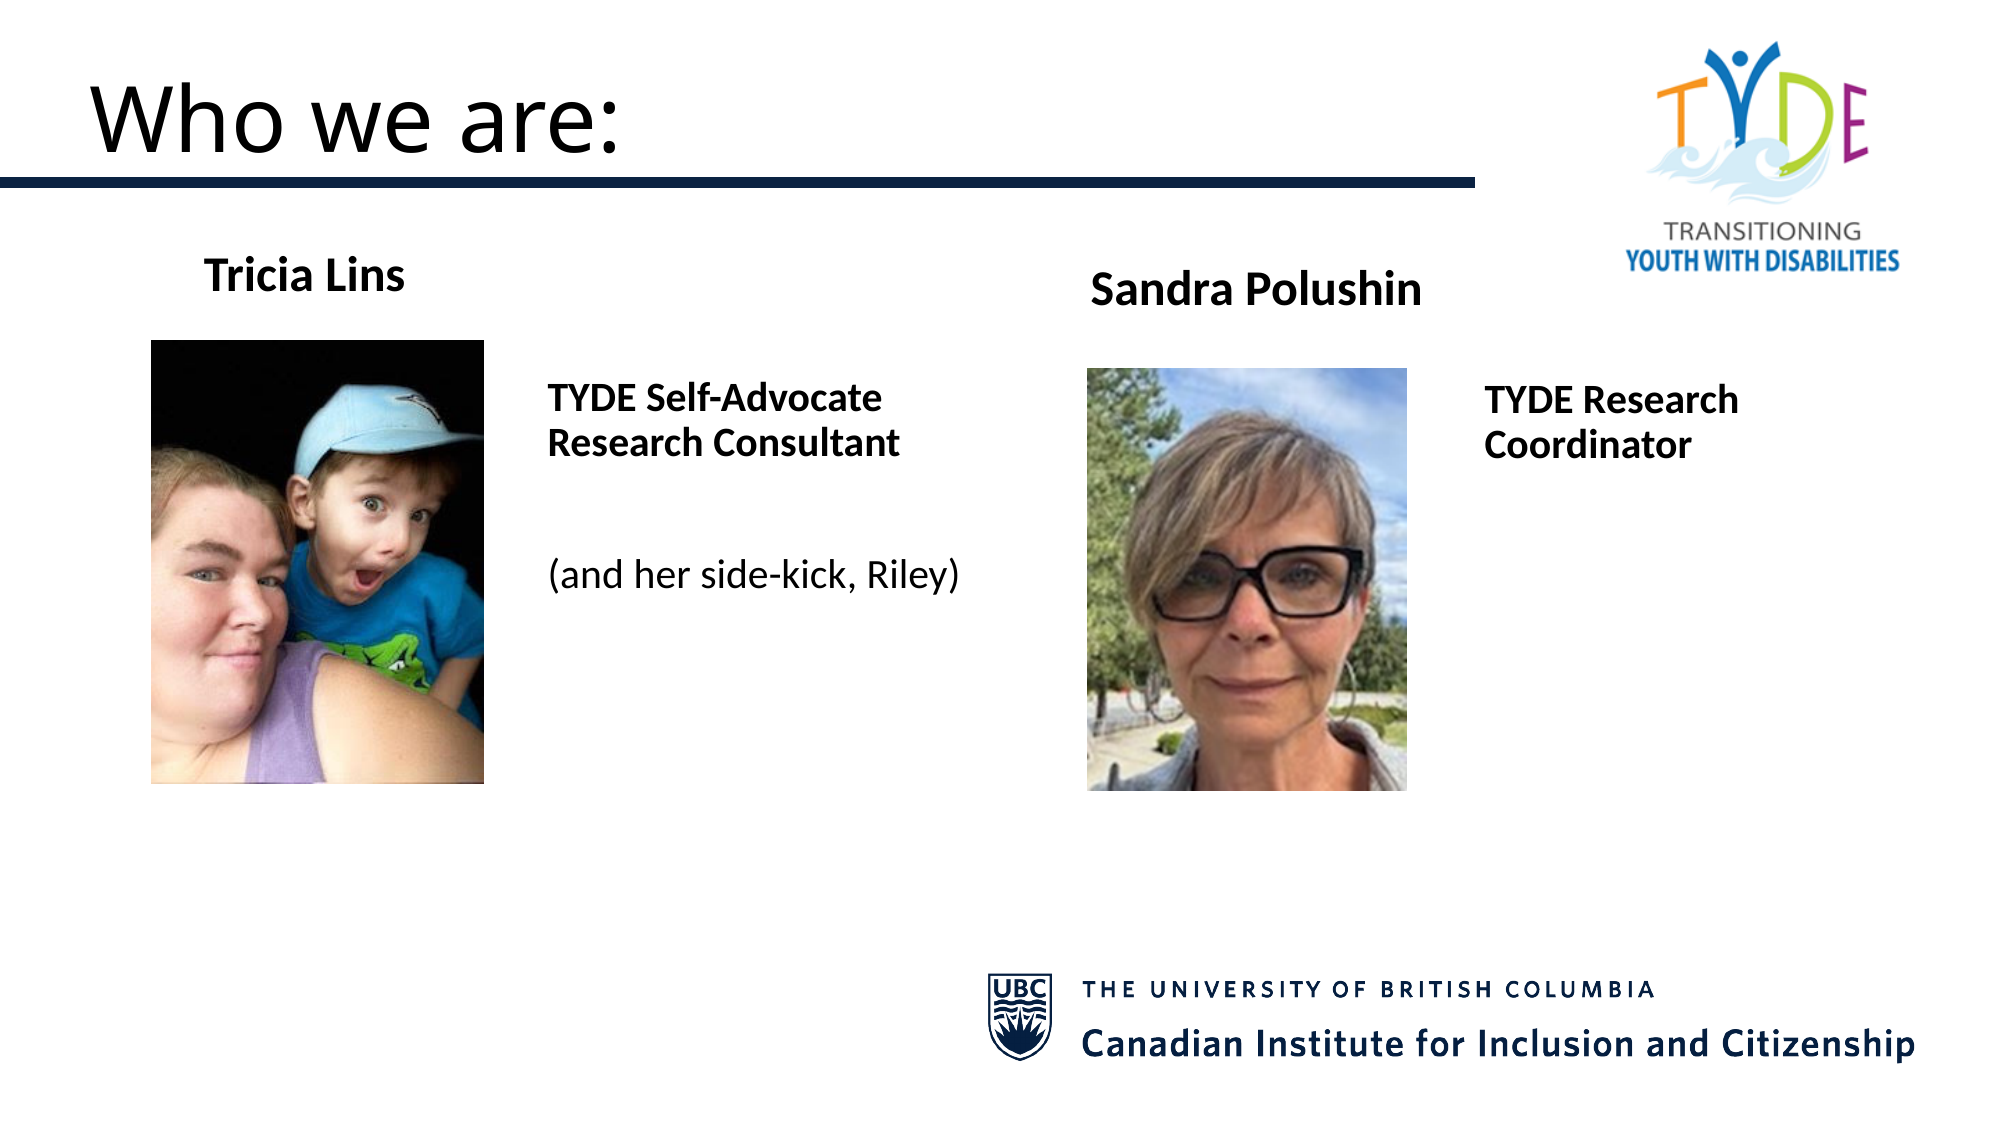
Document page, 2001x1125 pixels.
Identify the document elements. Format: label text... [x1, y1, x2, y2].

title Who we are: [74, 14, 1800, 232]
list Tricia Lins [151, 222, 485, 330]
list TYDE Self-Advocate Research Consultant (and her side-kick, Riley) [513, 368, 984, 874]
picture [1614, 30, 1911, 279]
picture [955, 941, 1946, 1089]
list Sandra Polushin [1038, 218, 1457, 354]
picture [151, 340, 484, 785]
picture [1087, 367, 1407, 791]
list TYDE Research Coordinator [1450, 370, 1802, 811]
